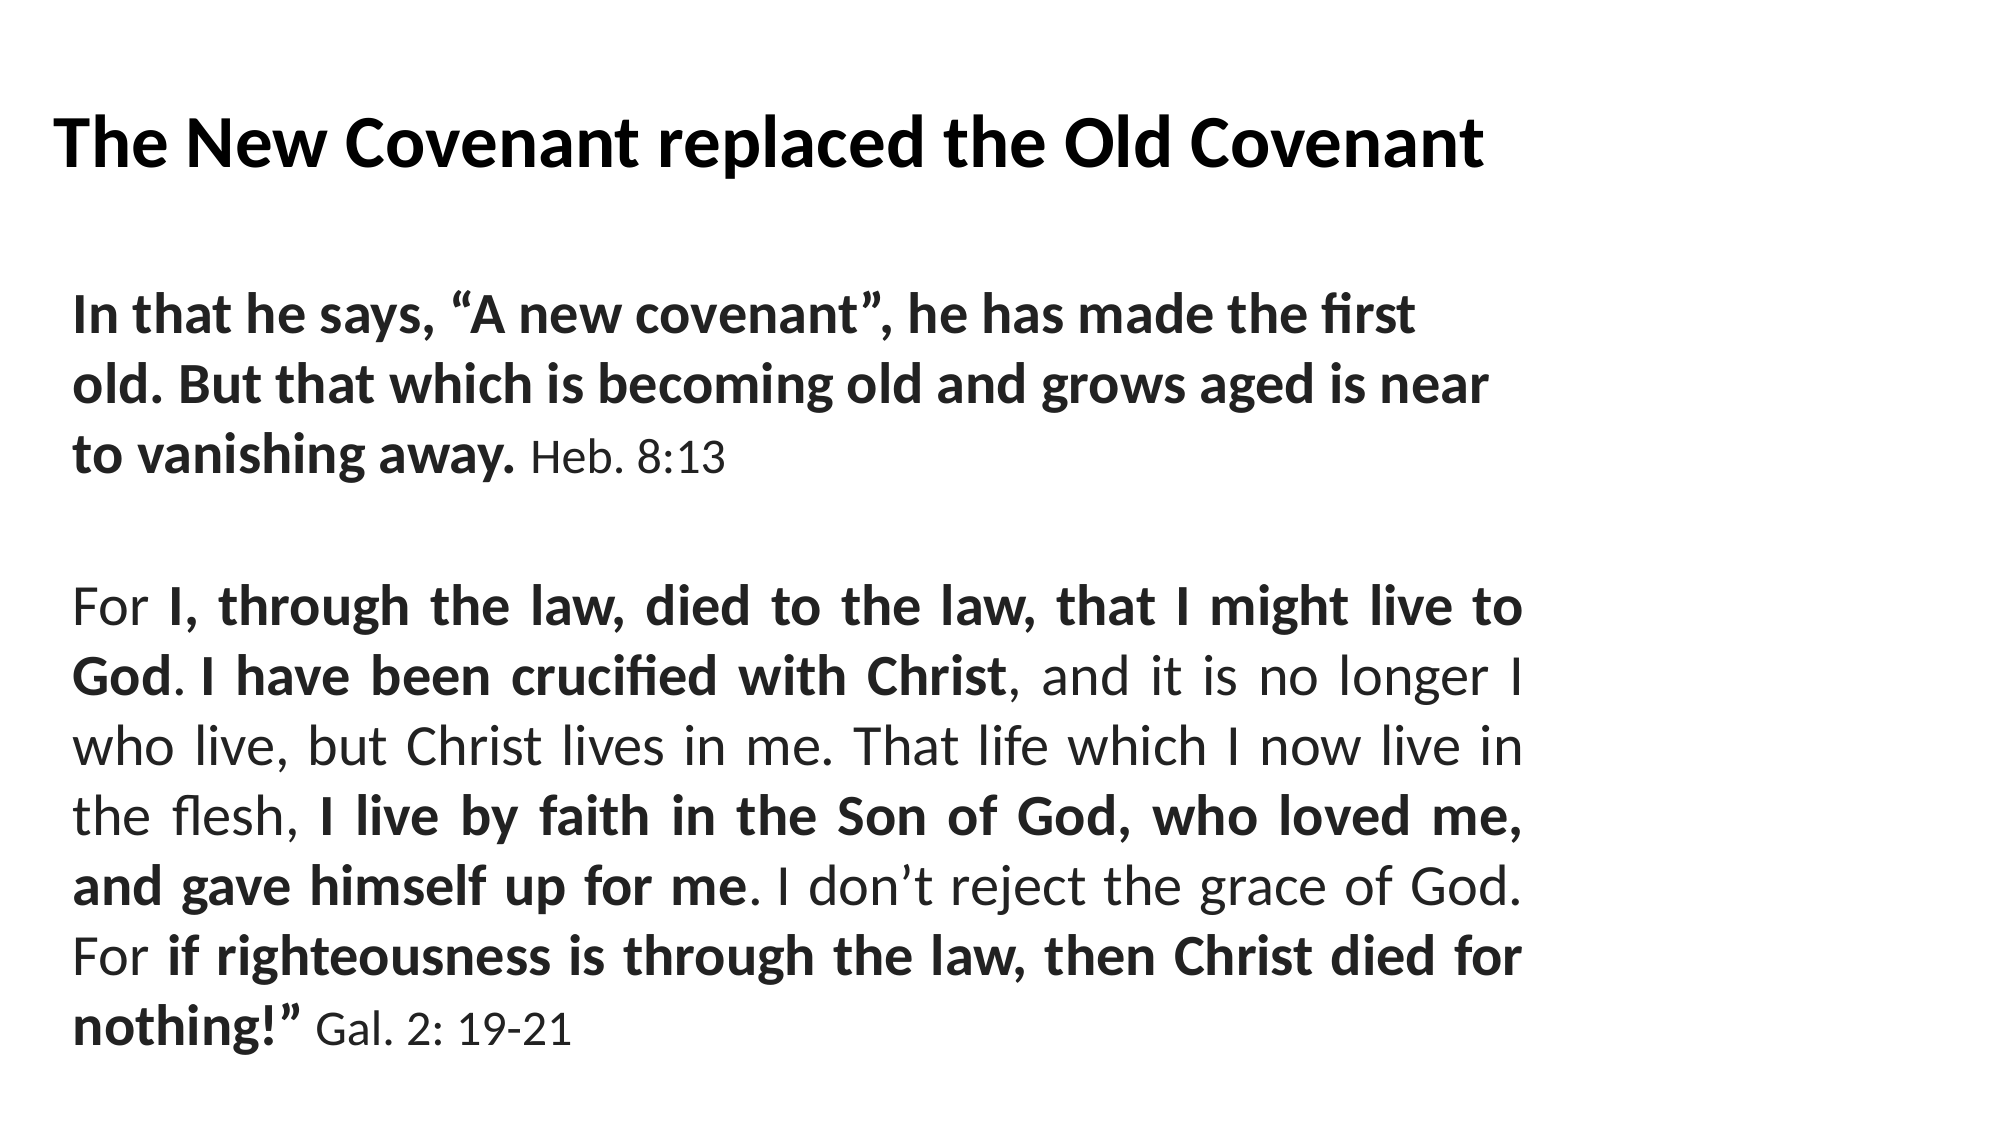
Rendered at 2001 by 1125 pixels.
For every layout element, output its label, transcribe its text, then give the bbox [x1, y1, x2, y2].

text_box In that he says, “A new covenant”, he has made the first old. But that which is becoming old and grows aged is near to vanishing away. Heb. 8:13 [58, 267, 1513, 493]
text_box The New Covenant replaced the Old Covenant [39, 85, 1525, 190]
text_box For I, through the law, died to the law, that I might live to God. I have been crucified with Christ, and it is no longer I who live, but Christ lives in me. That life which I now live in the flesh, I live by faith in the Son of God, who loved me, and gave himself up for me. I don’t reject the grace of God. For if righteousness is through the law, then Christ died for nothing!” Gal. 2: 19-21 [58, 559, 1540, 1065]
